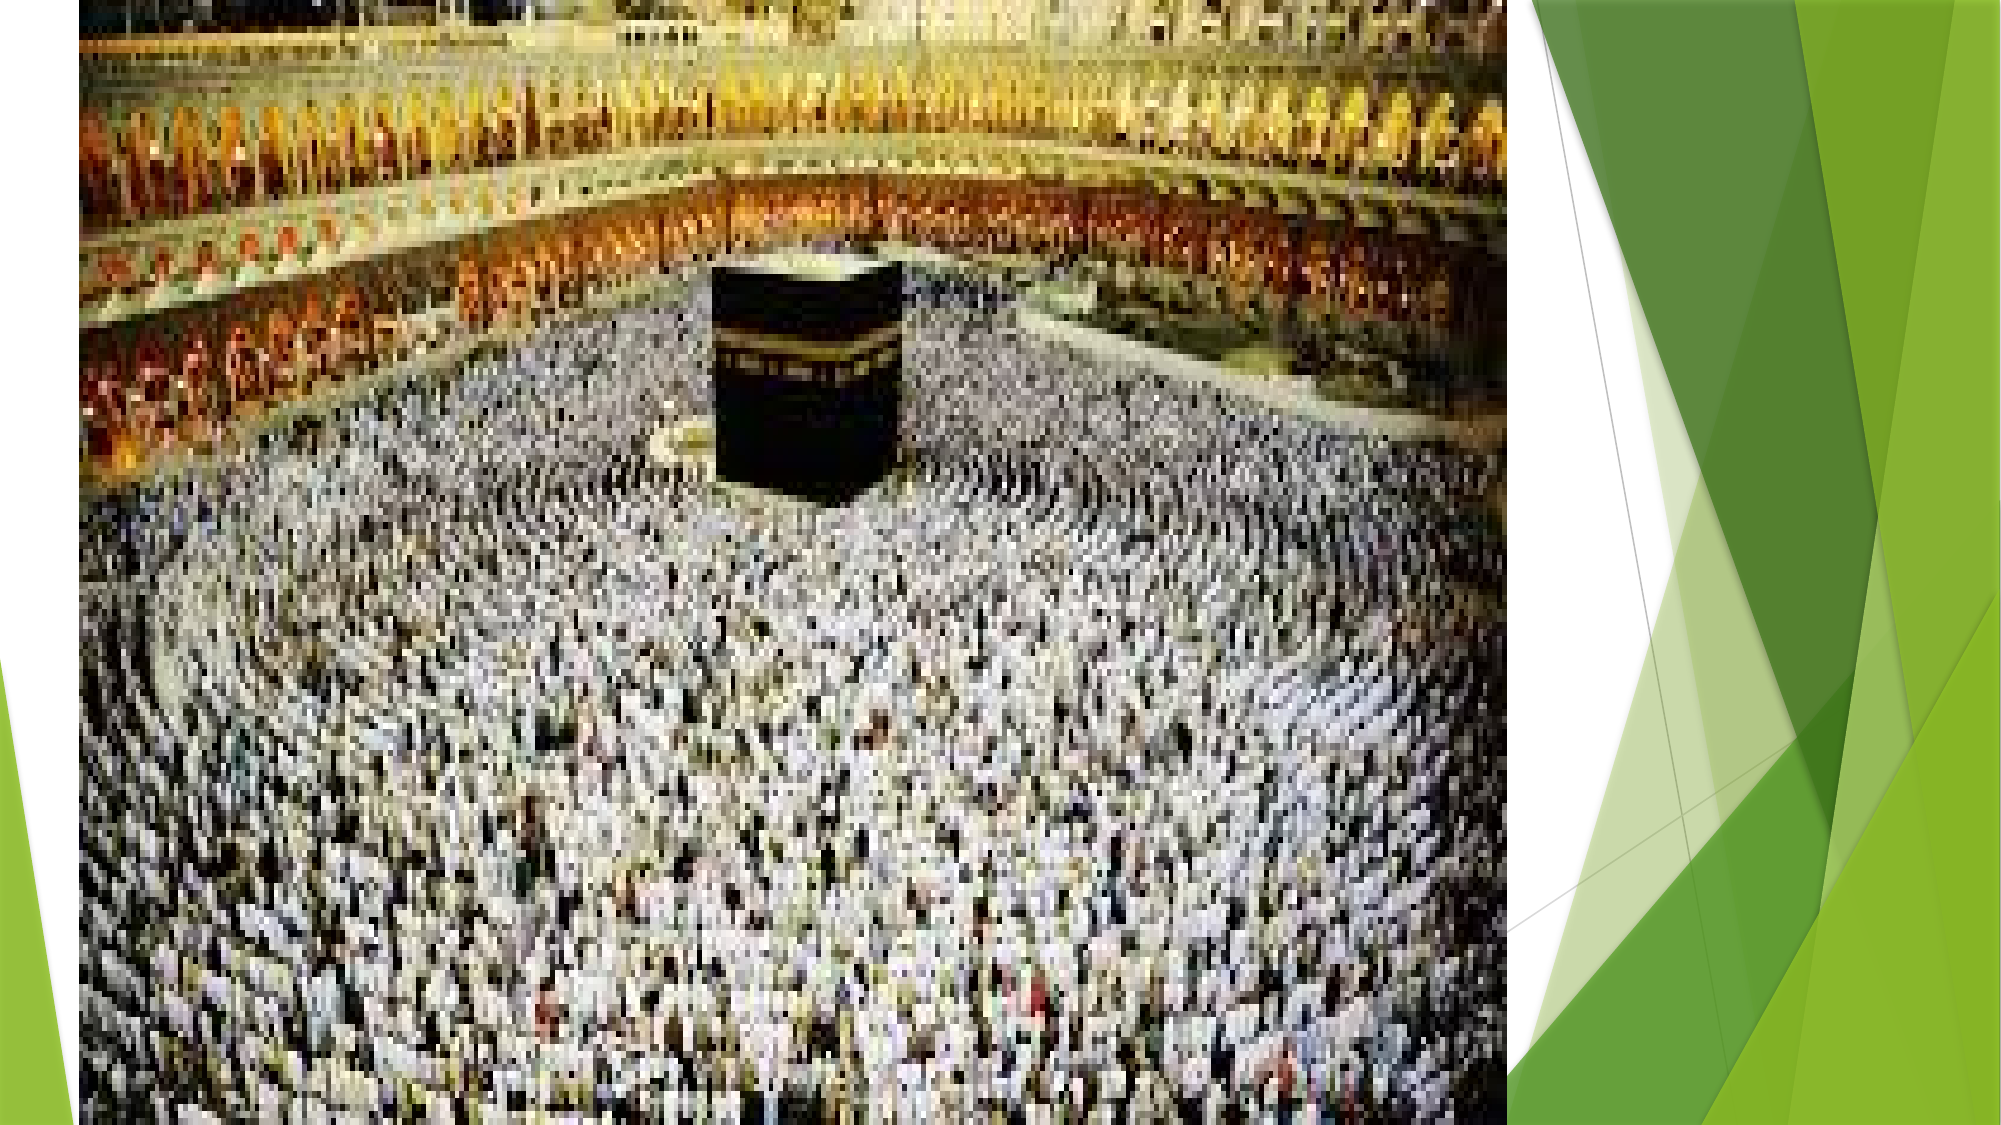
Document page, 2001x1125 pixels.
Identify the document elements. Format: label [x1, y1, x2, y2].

text_box [77, 0, 1508, 1125]
